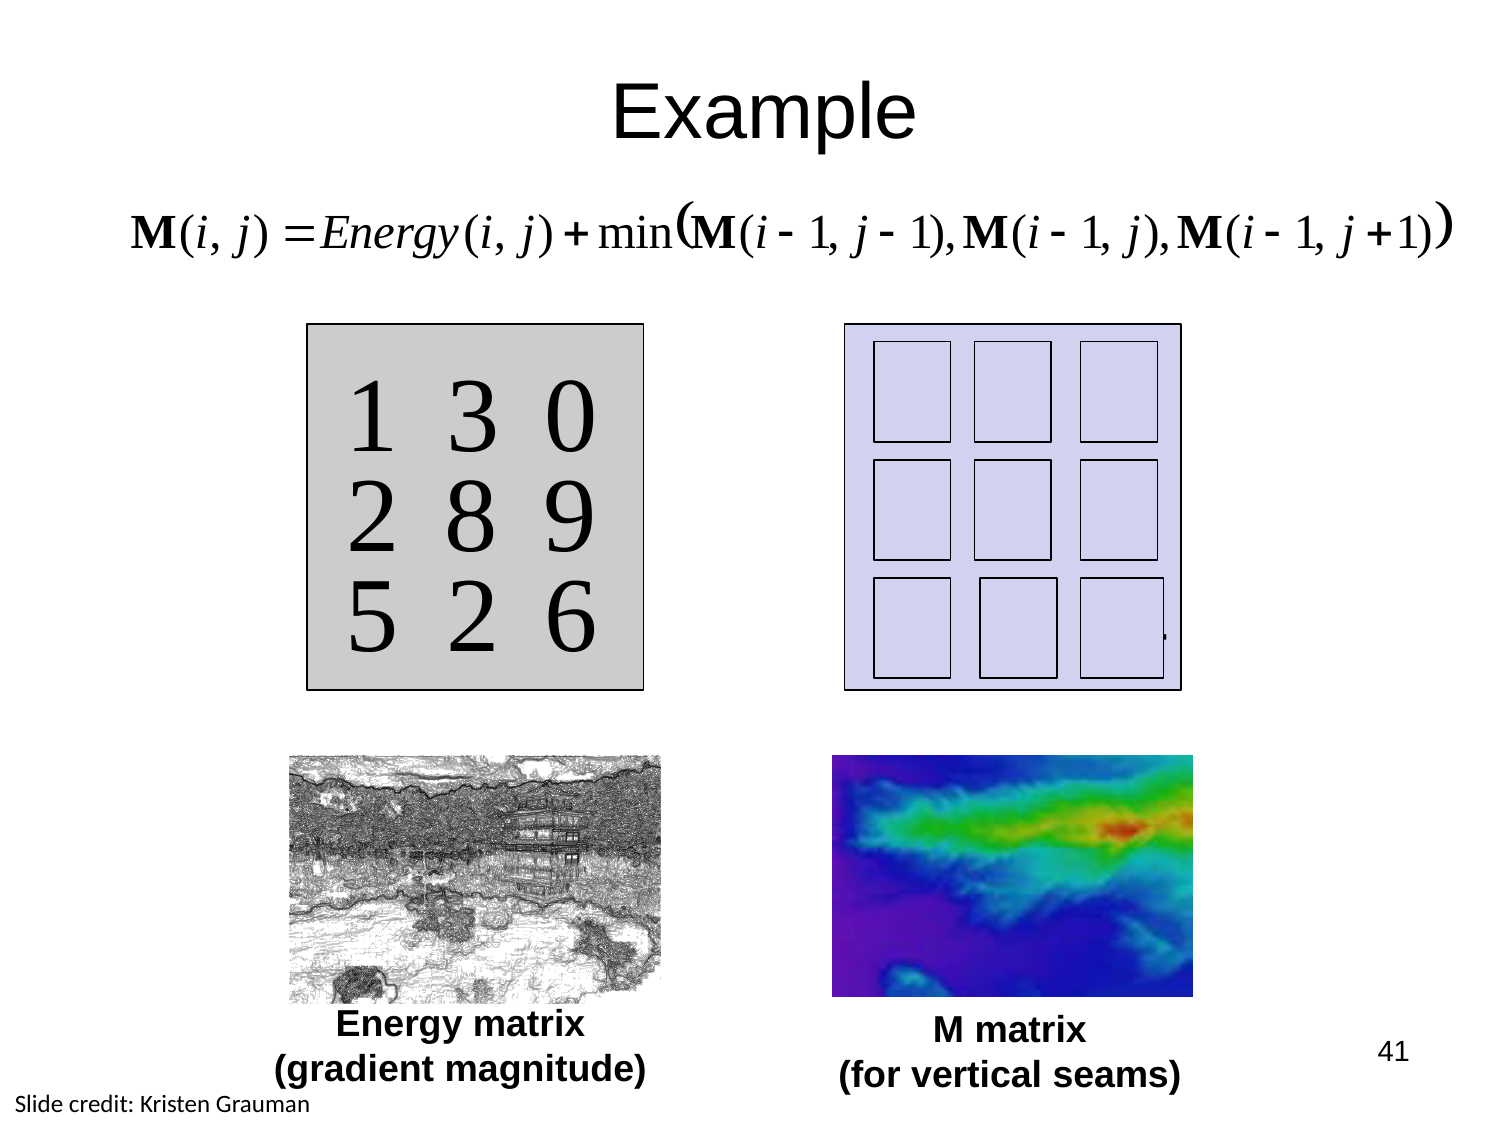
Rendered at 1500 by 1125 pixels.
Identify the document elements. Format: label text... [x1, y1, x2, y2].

text_box Example [100, 13, 1429, 201]
text_box M matrix (for vertical seams) [803, 997, 1217, 1103]
text_box Energy matrix (gradient magnitude) [247, 991, 674, 1097]
picture [832, 755, 1194, 997]
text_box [867, 335, 1185, 685]
text_box Slide credit: Kristen Grauman [0, 1079, 413, 1125]
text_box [873, 341, 1158, 443]
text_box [123, 199, 1455, 270]
text_box [844, 324, 1182, 691]
slide_number 41 [1074, 1024, 1426, 1103]
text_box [306, 323, 644, 703]
picture [288, 755, 662, 1004]
